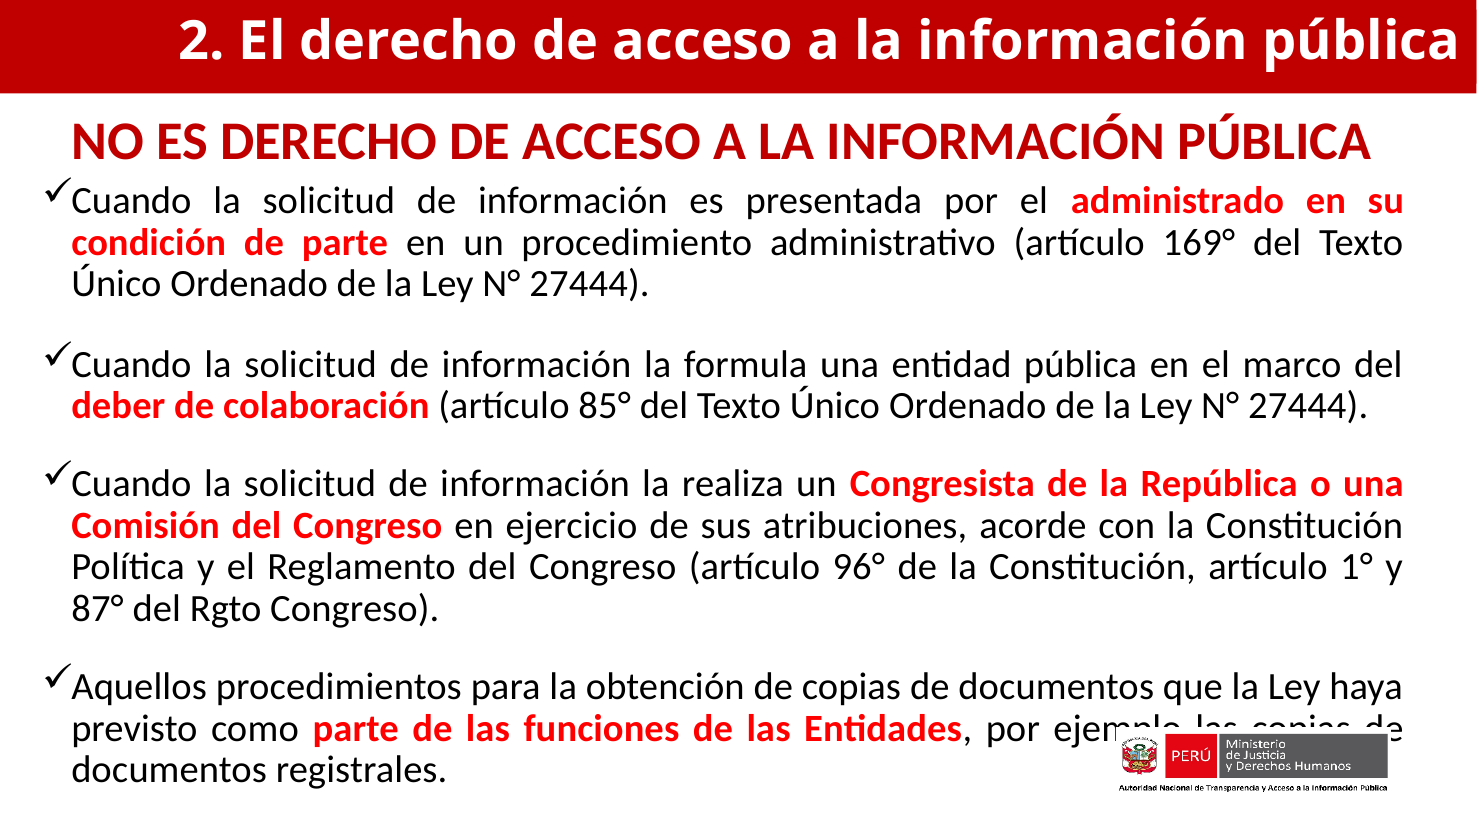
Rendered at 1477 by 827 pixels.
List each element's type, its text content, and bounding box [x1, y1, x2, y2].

title 2. El derecho de acceso a la información pública [0, 0, 1477, 84]
text_box 7. No es AIP [0, 84, 1477, 94]
list NO ES DERECHO DE ACCESO A LA INFORMACIÓN PÚBLICA Cuando la solicitud de información es presentada por el administrado en su condición de parte en un procedimiento administrativo (artículo 169° del Texto Único Ordenado de la Ley N° 27444). Cuando la solicitud de información la formula una entidad pública en el marco del deber de colaboración (artículo 85° del Texto Único Ordenado de la Ley N° 27444). Cuando la solicitud de información la realiza un Congresista de la República o una Comisión del Congreso en ejercicio de sus atribuciones, acorde con la Constitución Política y el Reglamento del Congreso (artículo 96° de la Constitución, artículo 1° y 87° del Rgto Congreso). Aquellos procedimientos para la obtención de copias de documentos que la Ley haya previsto como parte de las funciones de las Entidades, por ejemplo las copias de documentos registrales. [27, 104, 1420, 817]
text_box [316, 760, 1328, 796]
picture [1115, 727, 1391, 795]
